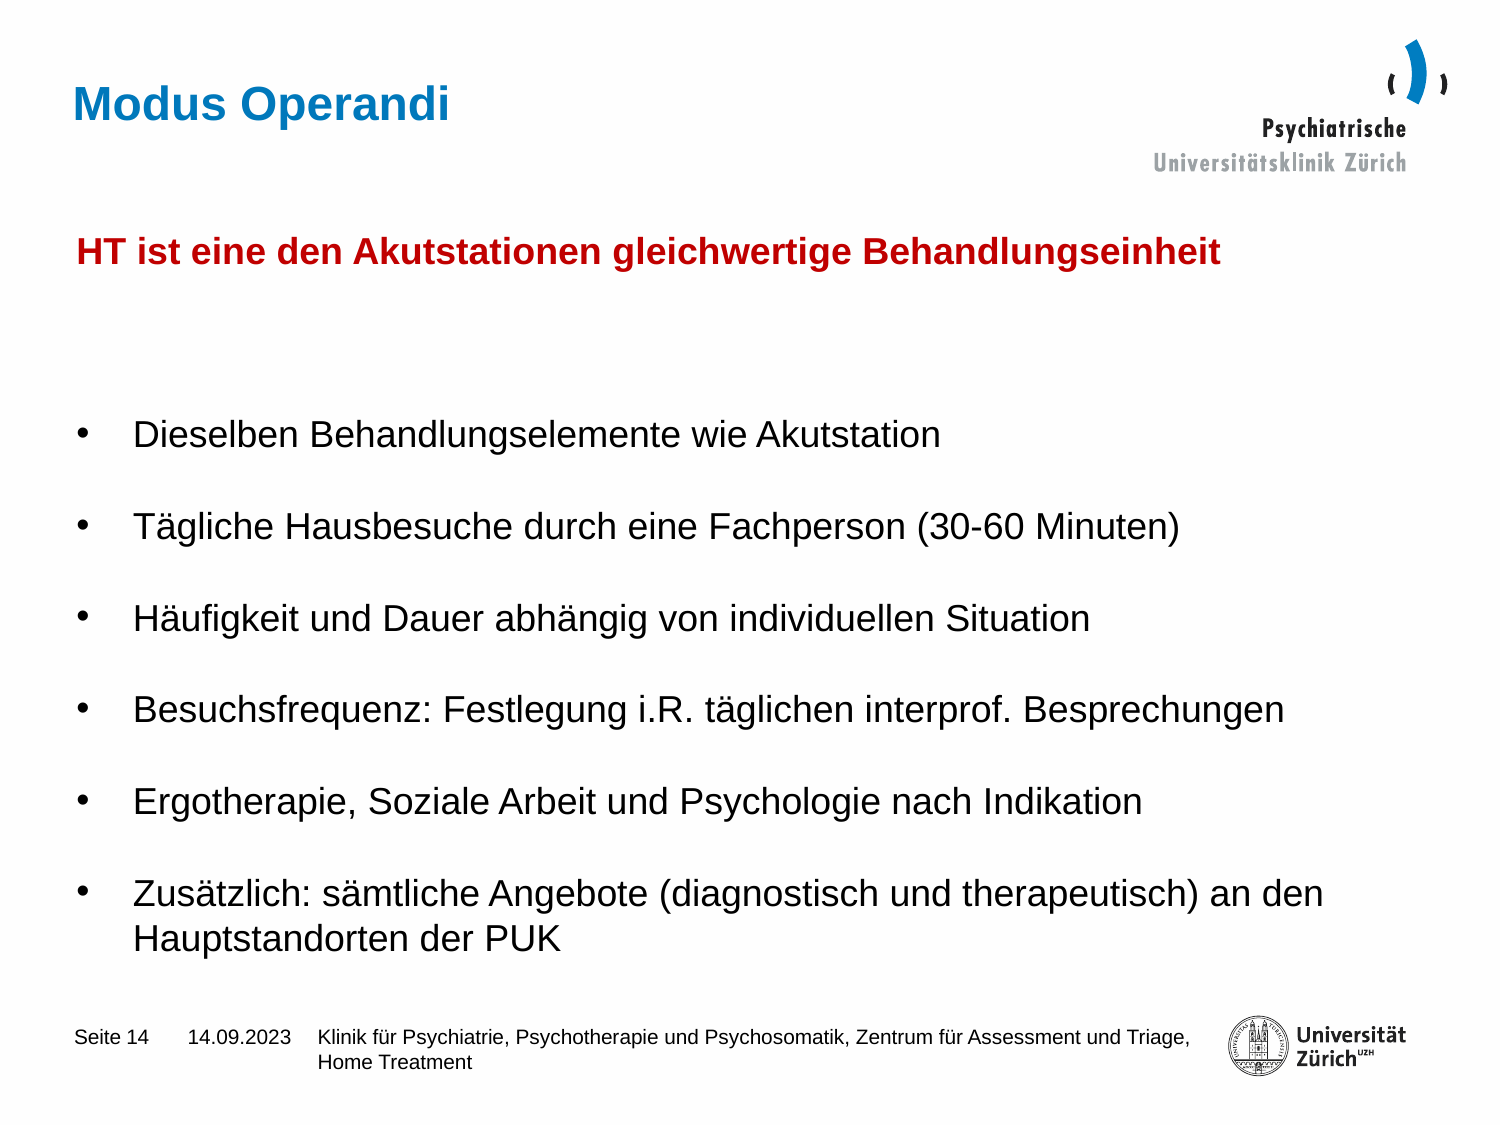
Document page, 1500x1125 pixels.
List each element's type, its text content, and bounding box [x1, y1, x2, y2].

slide_number 14 [111, 1020, 189, 1060]
list HT ist eine den Akutstationen gleichwertige Behandlungseinheit Dieselben Behandlungselemente wie Akutstation Tägliche Hausbesuche durch eine Fachperson (30-60 Minuten) Häufigkeit und Dauer abhängig von individuellen Situation Besuchsfrequenz: Festlegung i.R. täglichen interprof. Besprechungen Ergotherapie, Soziale Arbeit und Psychologie nach Indikation Zusätzlich: sämtliche Angebote (diagnostisch und therapeutisch) an den Hauptstandorten der PUK [76, 226, 1436, 987]
title Modus Operandi [72, 67, 1102, 200]
